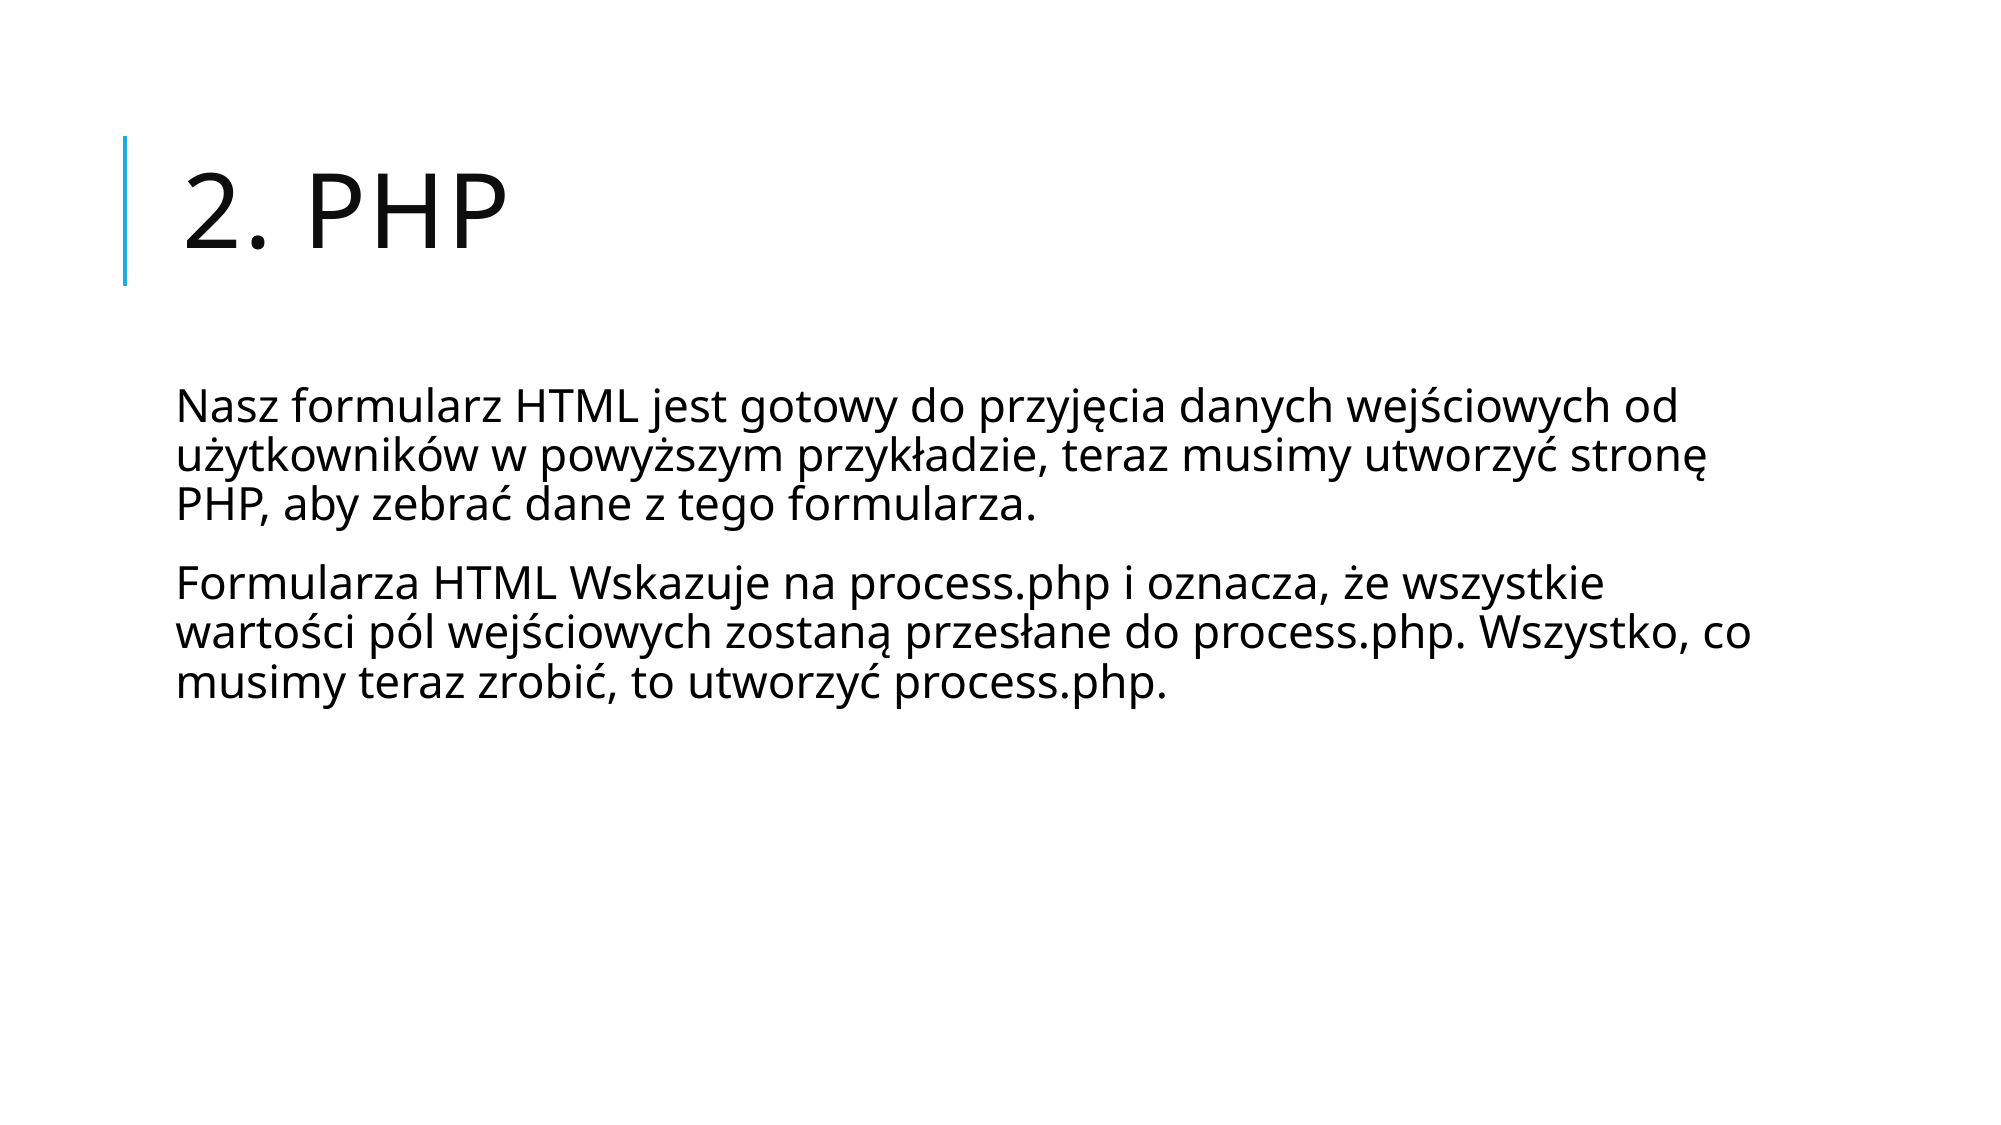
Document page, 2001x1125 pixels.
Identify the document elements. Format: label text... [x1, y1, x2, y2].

title 2. PHP [168, 96, 1763, 342]
list Nasz formularz HTML jest gotowy do przyjęcia danych wejściowych od użytkowników w powyższym przykładzie, teraz musimy utworzyć stronę PHP, aby zebrać dane z tego formularza. Formularza HTML Wskazuje na process.php i oznacza, że wszystkie wartości pól wejściowych zostaną przesłane do process.php. Wszystko, co musimy teraz zrobić, to utworzyć process.php. [168, 375, 1763, 1035]
